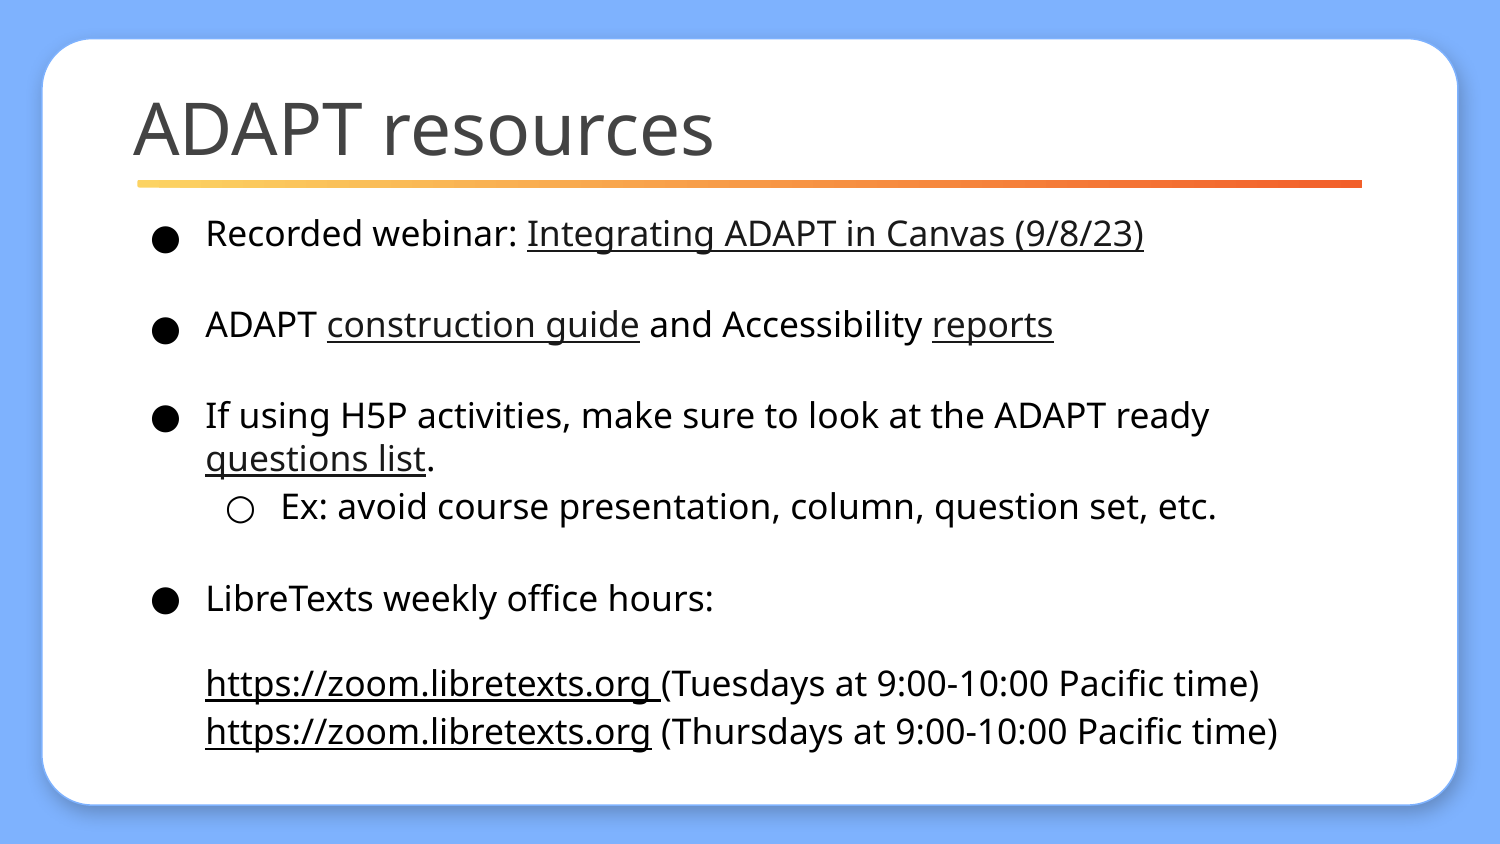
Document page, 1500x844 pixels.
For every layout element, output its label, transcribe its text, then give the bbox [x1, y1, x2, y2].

title ADAPT resources [118, 54, 1382, 160]
text_box Recorded webinar: Integrating ADAPT in Canvas (9/8/23) ADAPT construction guide and Accessibility reports If using H5P activities, make sure to look at the ADAPT ready questions list. Ex: avoid course presentation, column, question set, etc. LibreTexts weekly office hours: https://zoom.libretexts.org (Tuesdays at 9:00-10:00 Pacific time) https://zoom.libretexts.org (Thursdays at 9:00-10:00 Pacific time) [115, 196, 1368, 844]
text_box [137, 179, 1363, 188]
